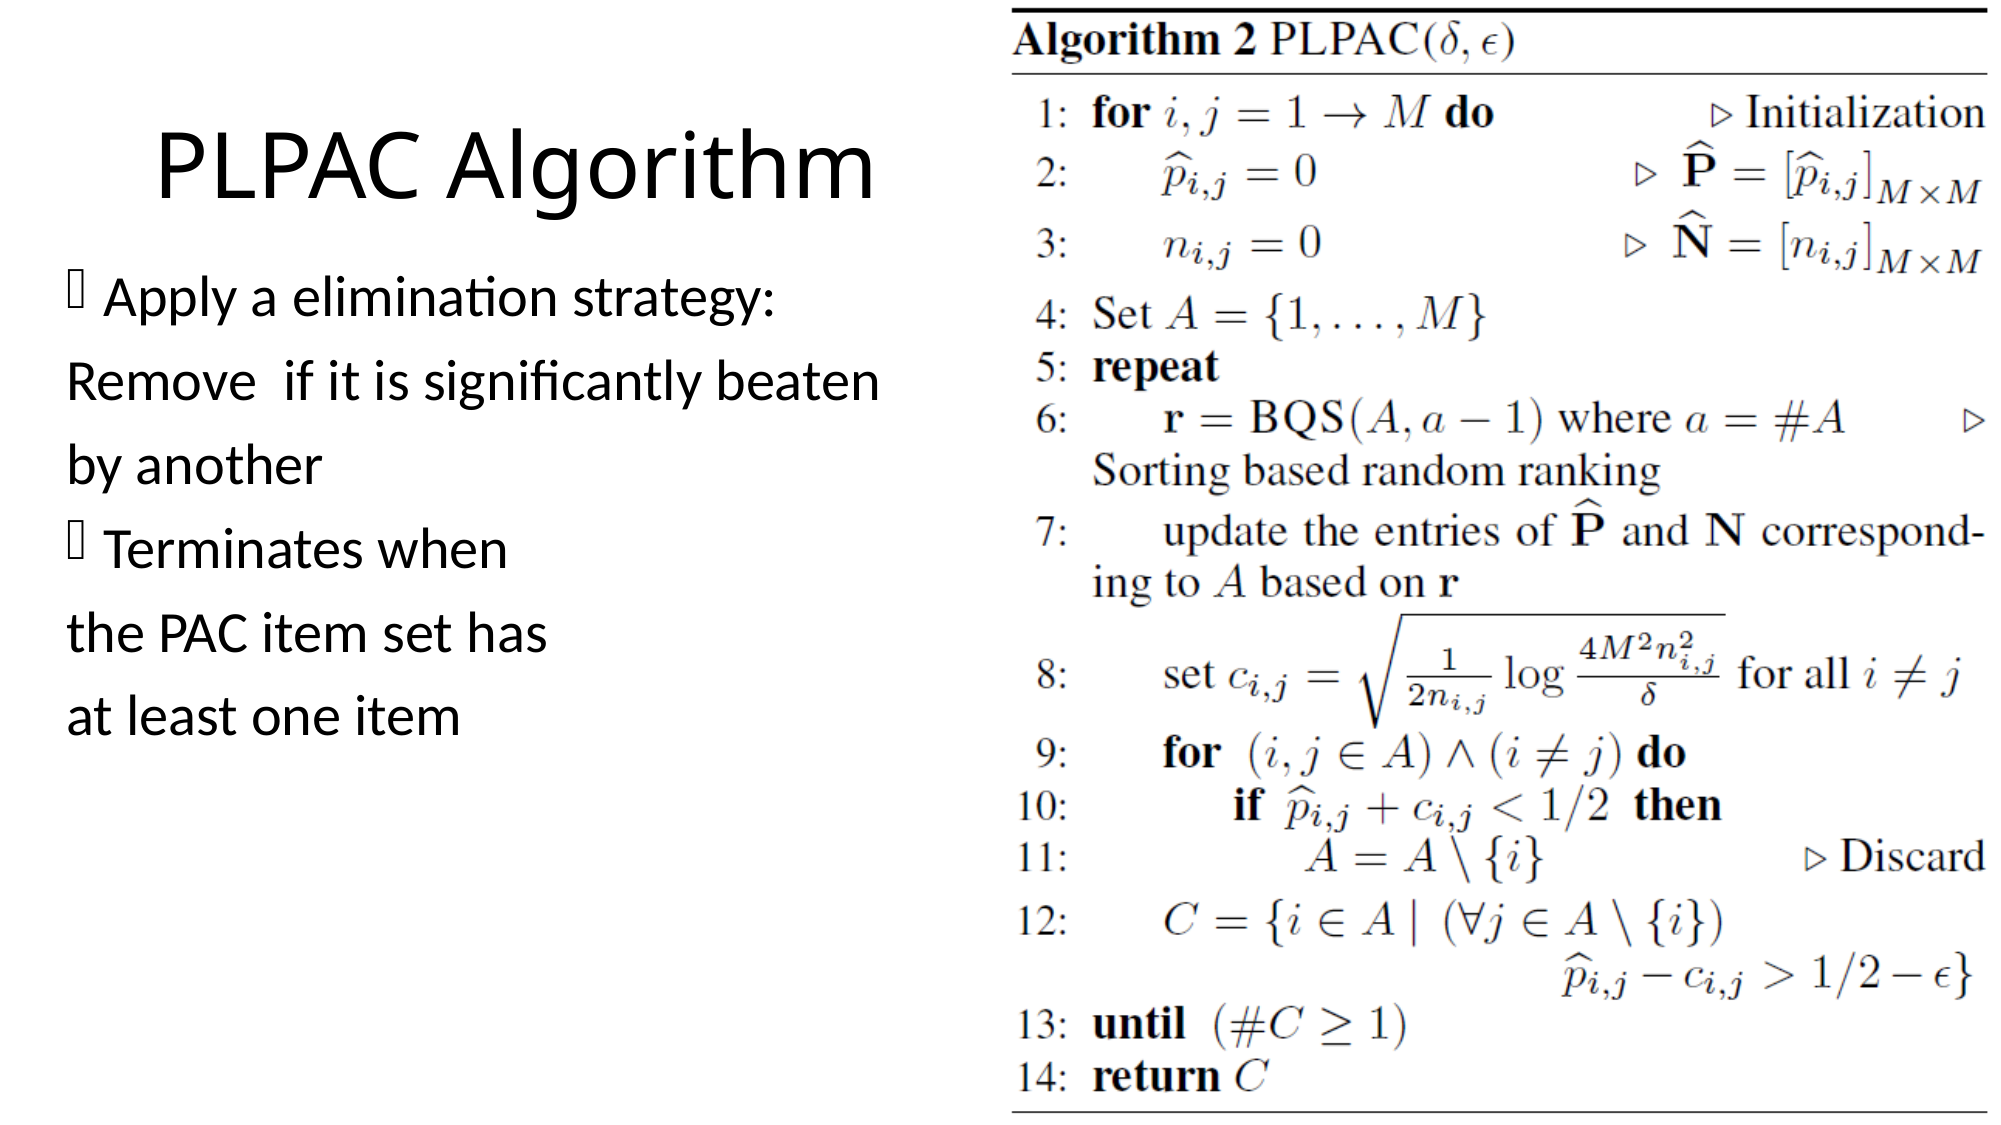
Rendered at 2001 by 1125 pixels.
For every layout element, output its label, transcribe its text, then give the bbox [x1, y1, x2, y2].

picture [1006, 0, 2000, 1124]
title PLPAC Algorithm [138, 60, 1006, 278]
